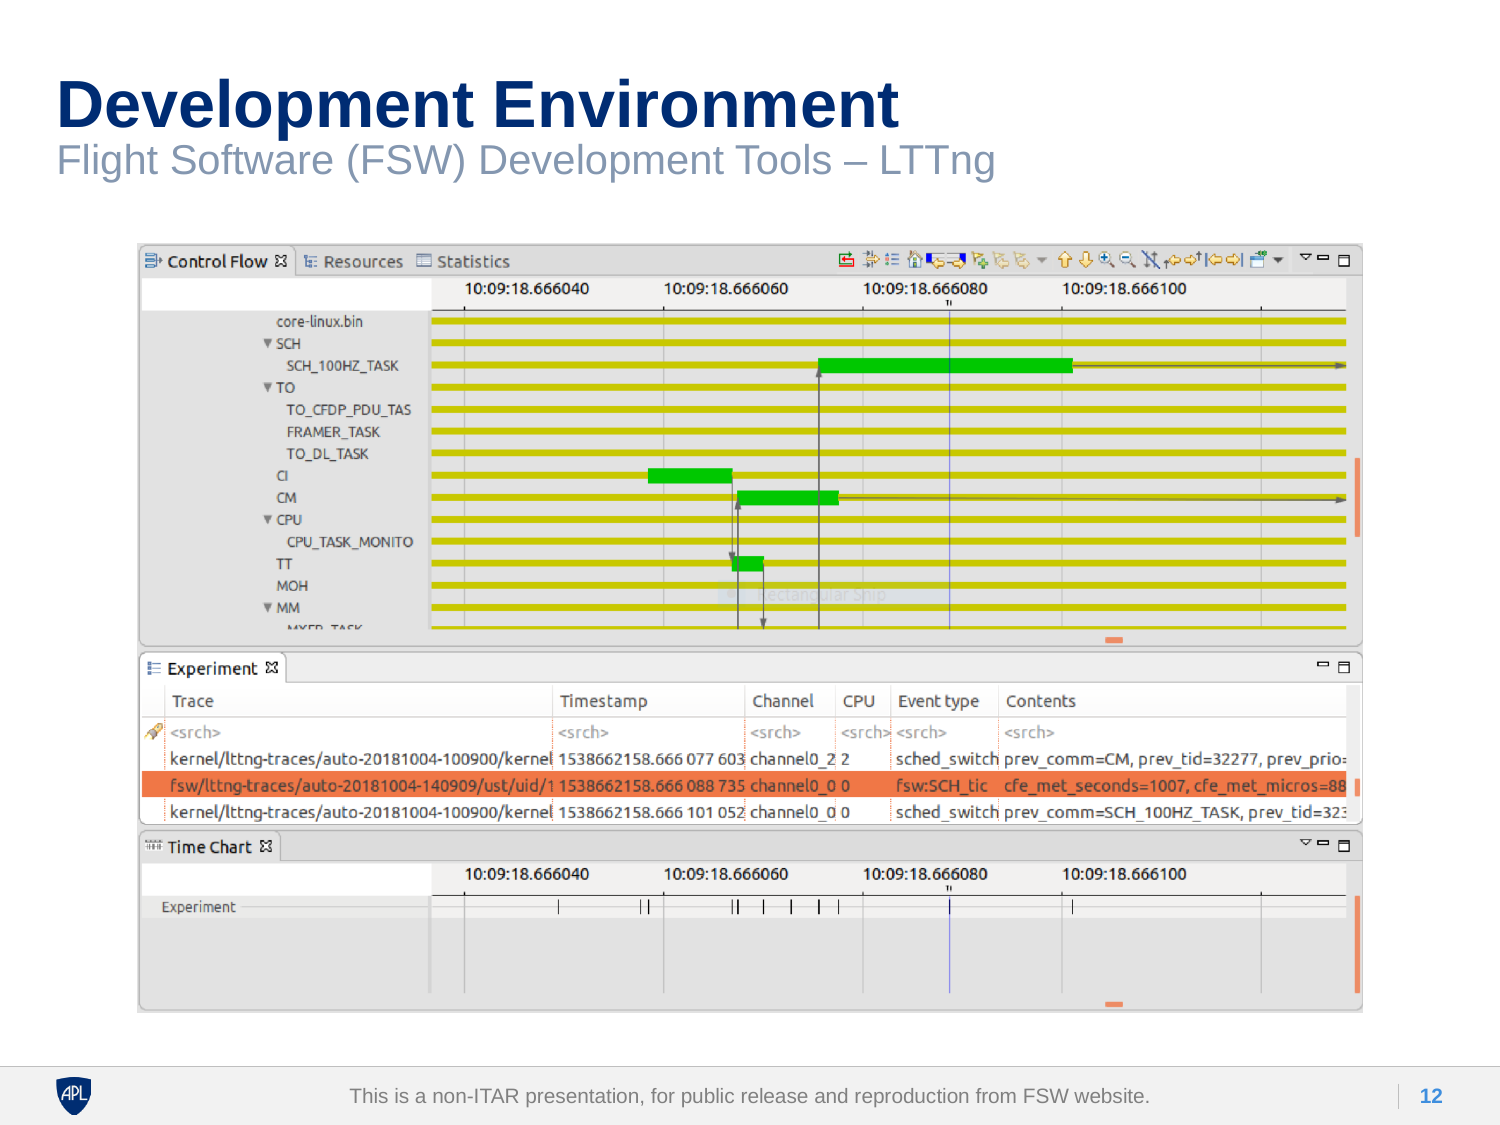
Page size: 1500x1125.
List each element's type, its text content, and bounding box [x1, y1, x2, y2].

slide_number 12 [1408, 1066, 1455, 1125]
list Flight Software (FSW) Development Tools – LTTng [56, 132, 1444, 194]
title Development Environment [56, 69, 1444, 127]
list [137, 243, 1363, 1013]
footer This is a non-ITAR presentation, for public release and reproduction from FSW website. [102, 1066, 1398, 1125]
